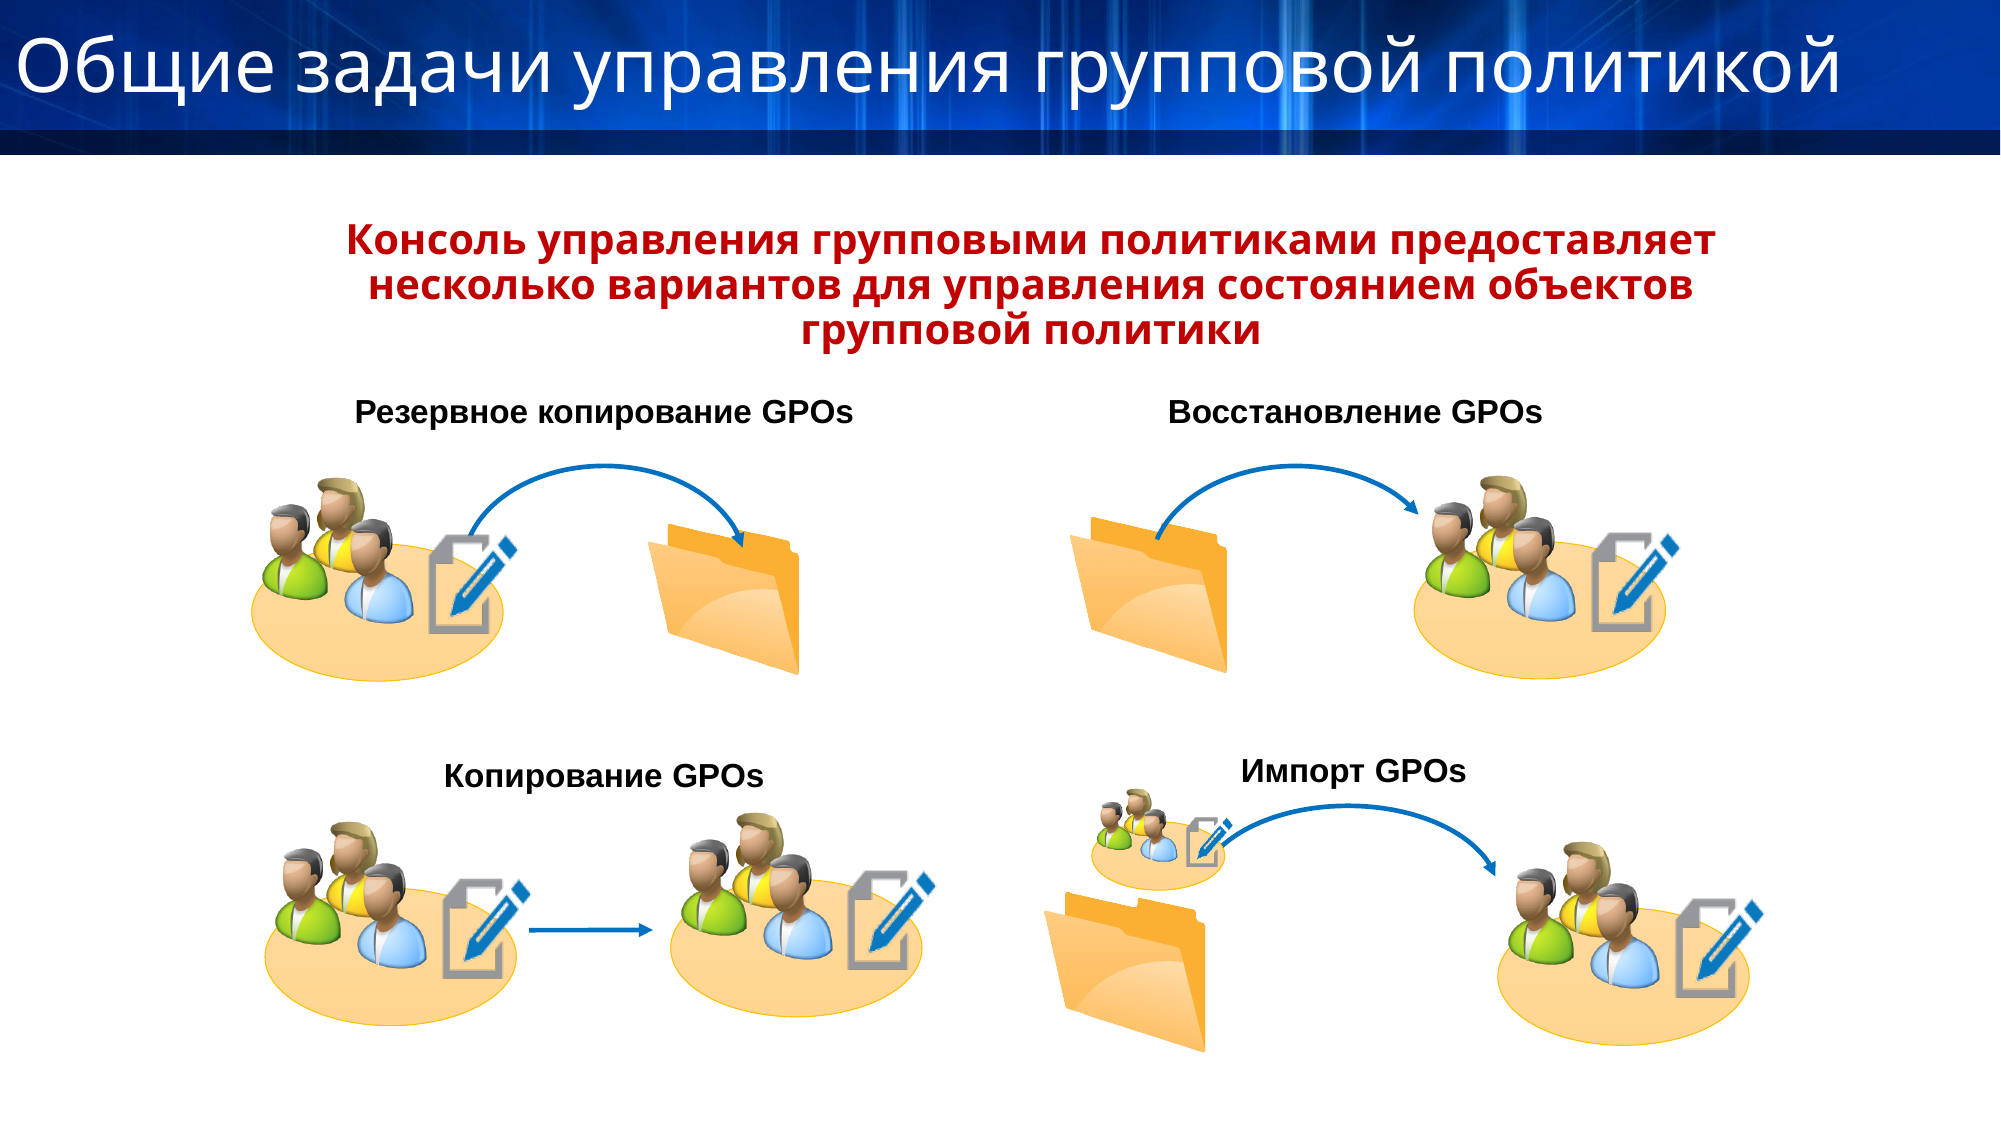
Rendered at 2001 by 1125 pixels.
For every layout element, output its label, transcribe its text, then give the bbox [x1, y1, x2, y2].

text_box Импорт GPOs [1226, 741, 1483, 805]
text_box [251, 471, 530, 682]
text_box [1044, 805, 1499, 1055]
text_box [463, 465, 803, 677]
text_box Общие задачи управления групповой политикой [0, 10, 1880, 115]
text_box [1414, 469, 1692, 679]
picture [0, 0, 2001, 155]
text_box Консоль управления групповыми политиками предоставляет несколько вариантов для управления состоянием объектов групповой политики [281, 210, 1782, 302]
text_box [264, 815, 543, 1026]
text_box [1070, 465, 1441, 675]
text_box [1497, 835, 1776, 1046]
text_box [1091, 785, 1239, 891]
text_box Восстановление GPOs [1153, 382, 1559, 469]
text_box Резервное копирование GPOs [339, 383, 869, 478]
text_box Копирование GPOs [429, 746, 780, 841]
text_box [670, 806, 948, 1017]
